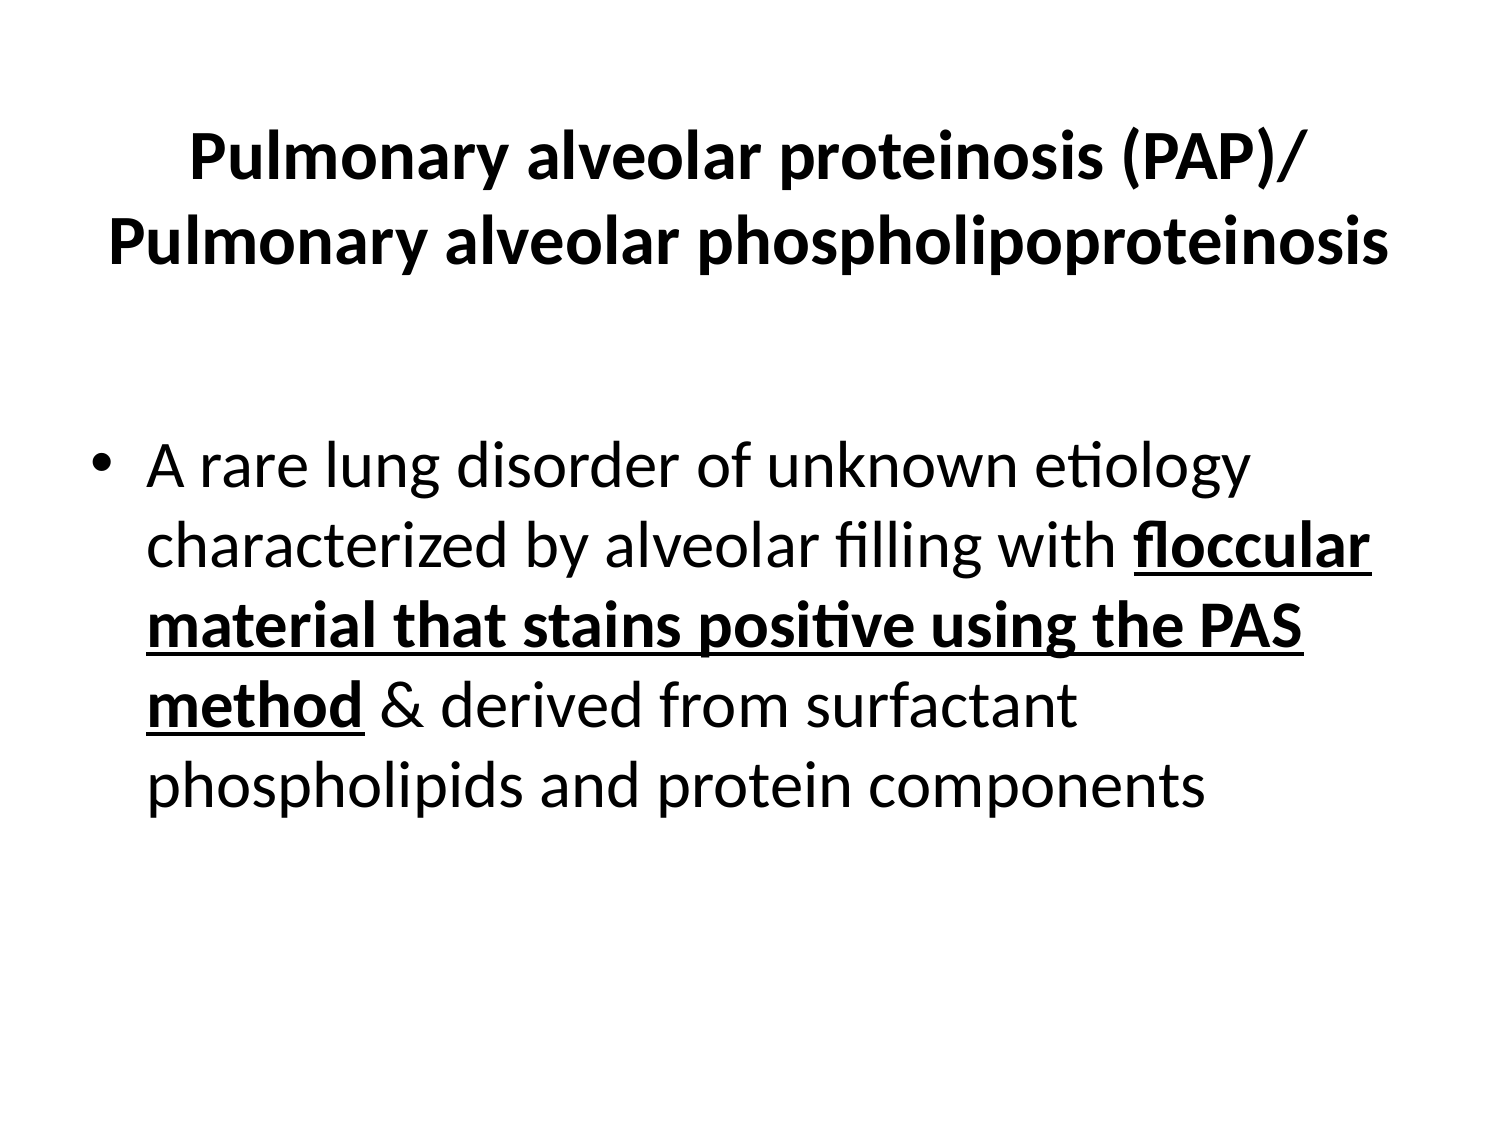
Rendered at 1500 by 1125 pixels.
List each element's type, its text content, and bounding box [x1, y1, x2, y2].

title Pulmonary alveolar proteinosis (PAP)/ Pulmonary alveolar phospholipoproteinosis [75, 99, 1425, 288]
list A rare lung disorder of unknown etiology characterized by alveolar filling with floccular material that stains positive using the PAS method & derived from surfactant phospholipids and protein components [75, 320, 1425, 1063]
